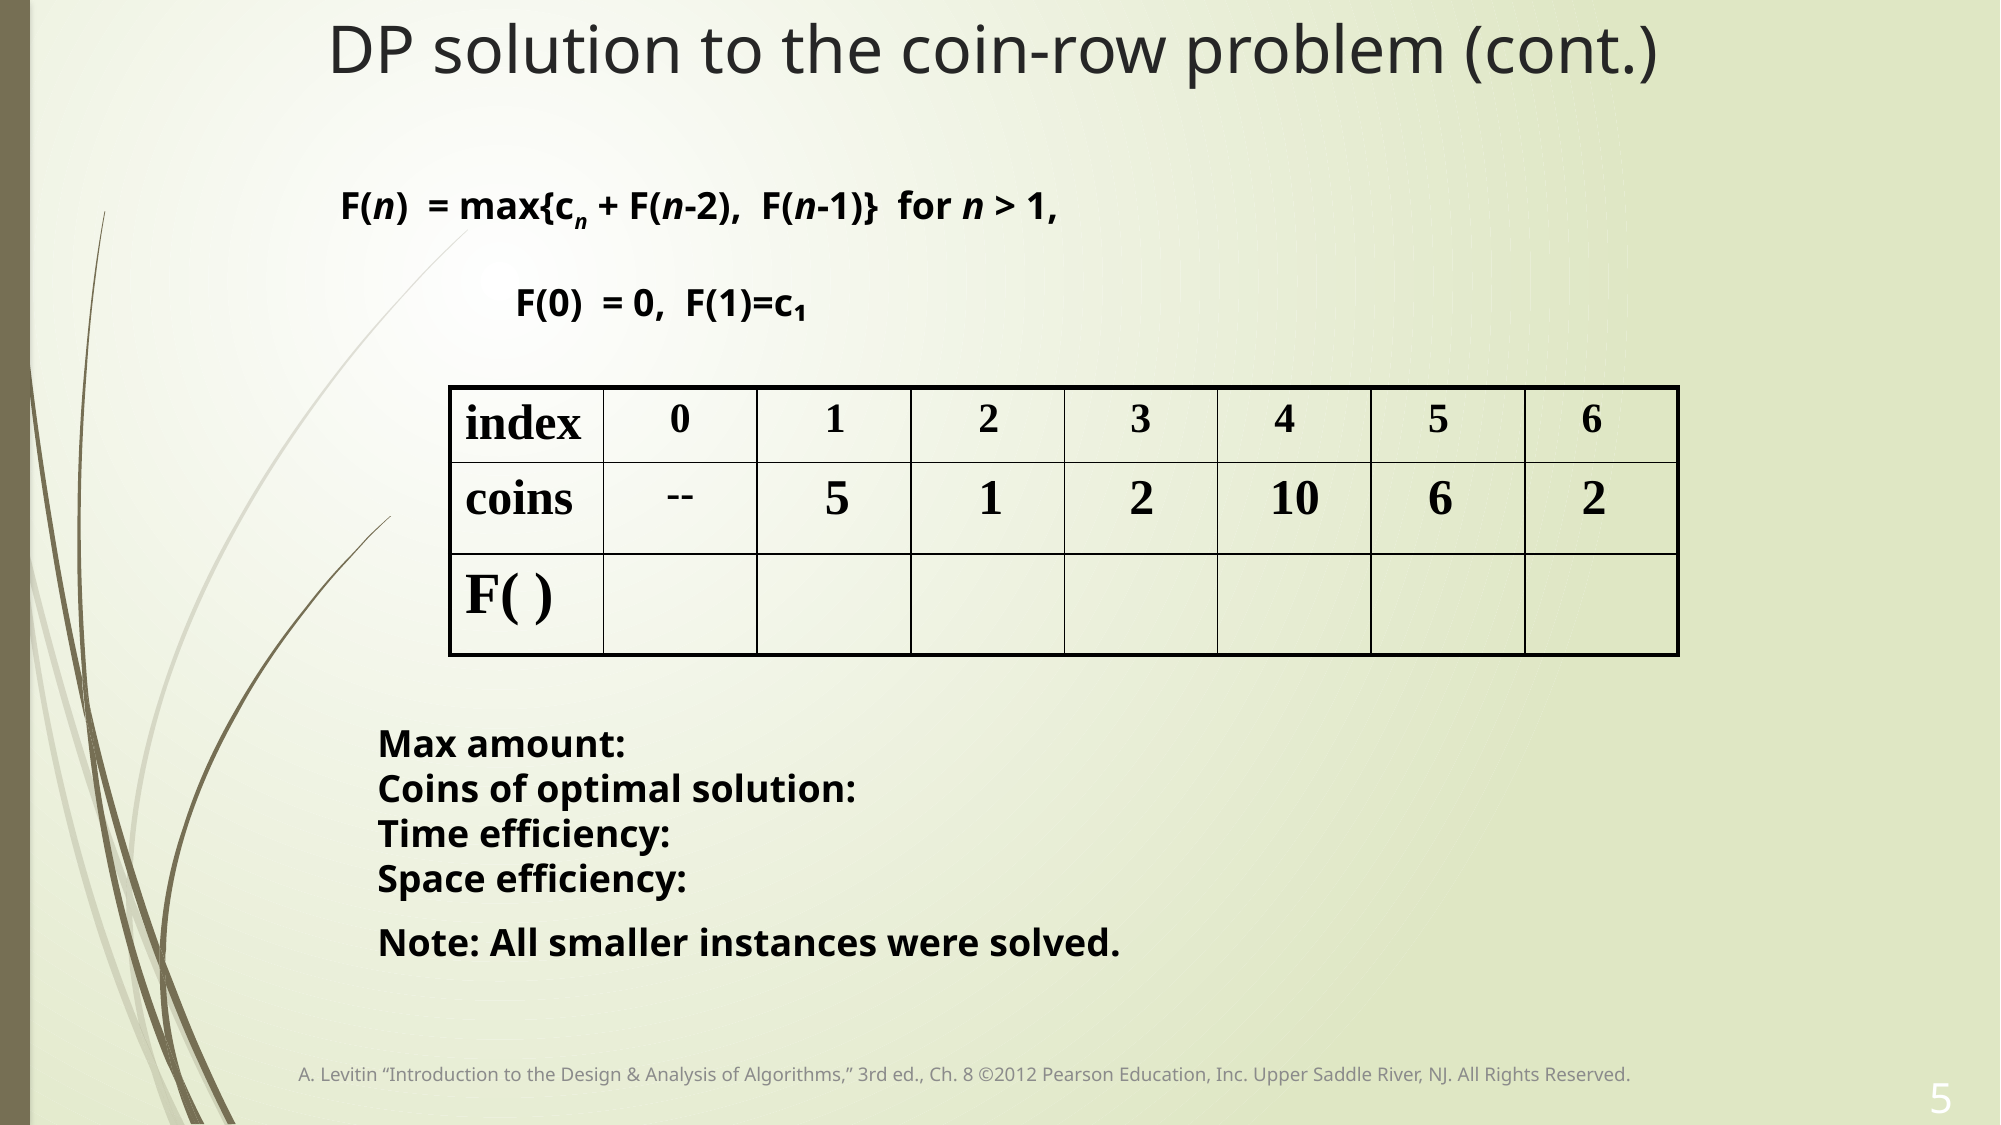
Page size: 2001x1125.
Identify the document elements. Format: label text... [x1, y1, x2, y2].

table_header 4 [1218, 390, 1370, 462]
table_header 3 [1065, 390, 1217, 462]
table_header 0 [604, 390, 756, 462]
footer A. Levitin “Introduction to the Design & Analysis of Algorithms,” 3rd ed., Ch. 8 ©2012 Pearson Education, Inc. Upper Saddle River, NJ. All Rights Reserved. [283, 1050, 1684, 1100]
table_cell [604, 555, 756, 653]
table_cell [1065, 555, 1217, 653]
table_header 5 [1372, 390, 1524, 462]
table_cell [912, 555, 1064, 653]
title DP solution to the coin-row problem (cont.) [312, 0, 1750, 113]
table_header 6 [1526, 390, 1676, 462]
table_cell [1218, 555, 1370, 653]
table_cell 2 [1526, 463, 1676, 553]
table_cell F( ) [452, 555, 603, 653]
table_header 1 [758, 390, 910, 462]
table_cell coins [452, 463, 603, 553]
table_cell [1526, 555, 1676, 653]
text_box Max amount: Coins of optimal solution: Time efficiency: Space efficiency: Note: All smaller instances were solved. [362, 712, 1600, 971]
text_box [318, 174, 1750, 380]
text_box F(n) = max{cn + F(n-2), F(n-1)} for n > 1, F(0) = 0, F(1)=c₁ [324, 174, 1700, 331]
table_cell 1 [912, 463, 1064, 553]
table_cell -- [604, 463, 756, 553]
table_header index [452, 390, 603, 462]
table_header 2 [912, 390, 1064, 462]
table_cell 6 [1372, 463, 1524, 553]
slide_number 5 [1551, 1074, 1969, 1125]
table_cell 5 [758, 463, 910, 553]
table_cell 10 [1218, 463, 1370, 553]
table_cell 2 [1065, 463, 1217, 553]
table_cell [1372, 555, 1524, 653]
table_cell [758, 555, 910, 653]
